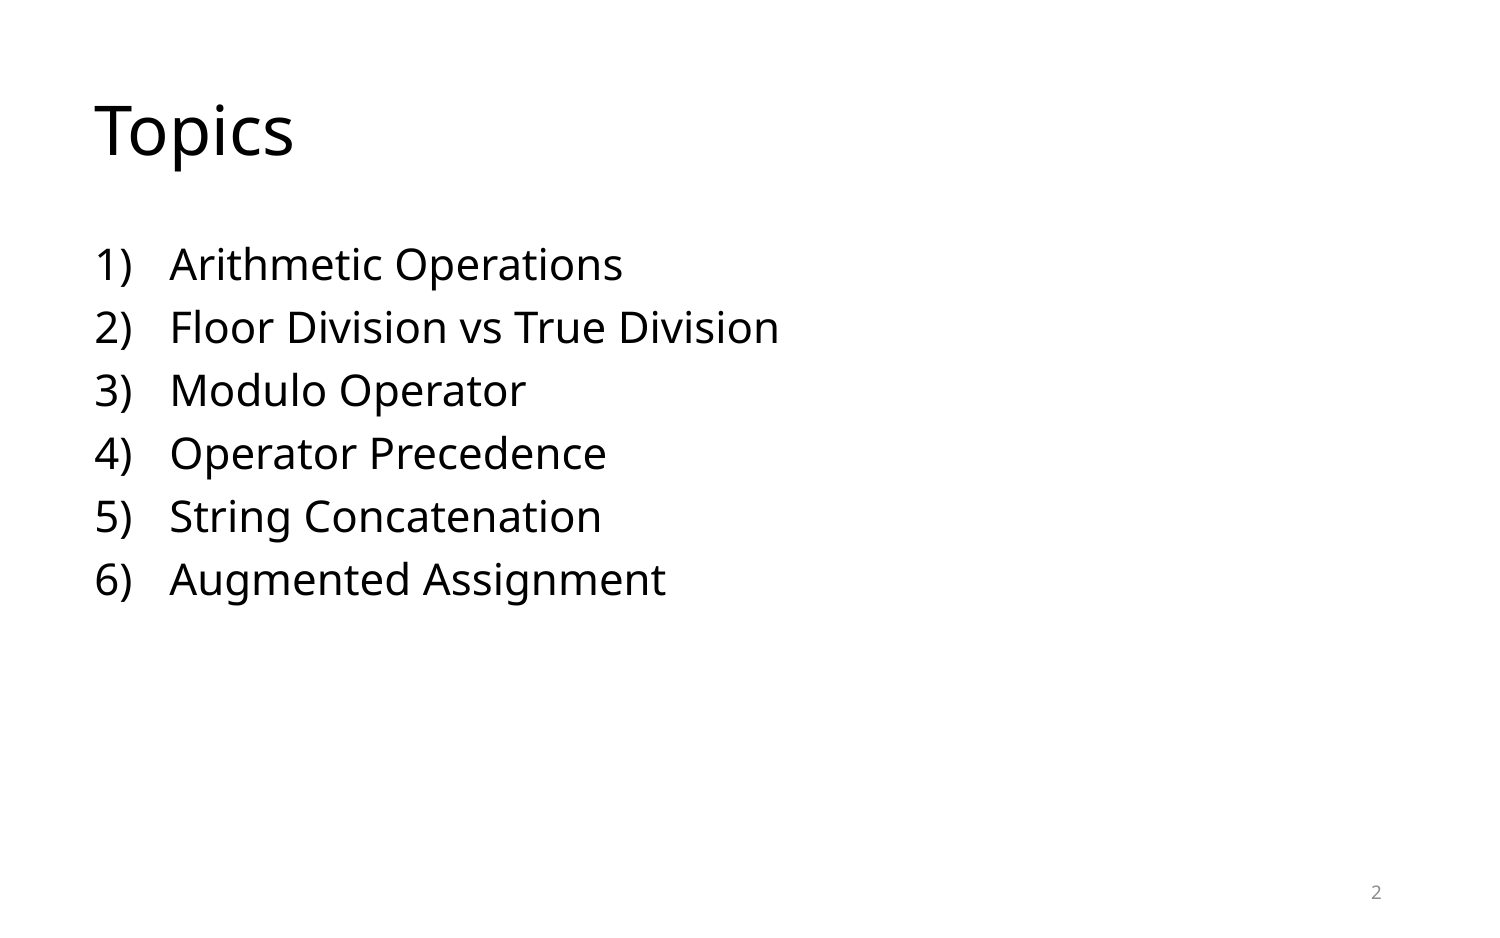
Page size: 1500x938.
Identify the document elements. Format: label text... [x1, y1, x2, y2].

slide_number 2 [1059, 868, 1397, 919]
title Topics [79, 76, 1237, 167]
list Arithmetic Operations Floor Division vs True Division Modulo Operator Operator Precedence String Concatenation Augmented Assignment [79, 167, 1401, 918]
